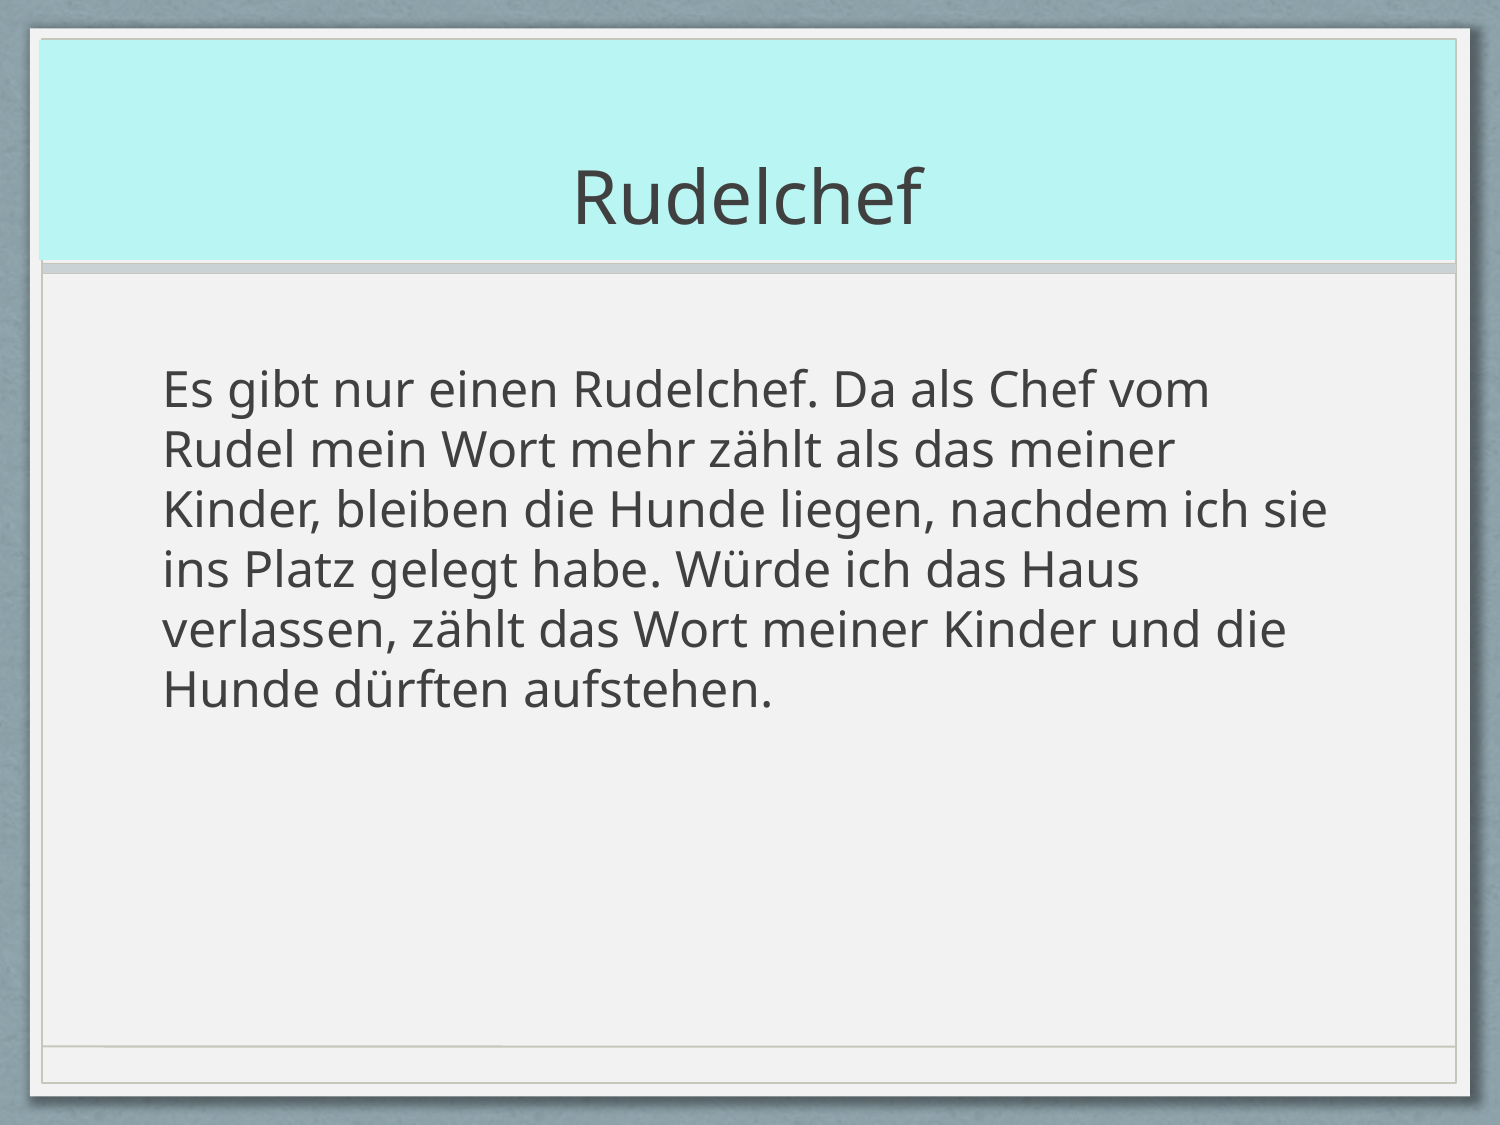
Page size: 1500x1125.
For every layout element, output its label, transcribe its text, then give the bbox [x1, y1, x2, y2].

list Es gibt nur einen Rudelchef. Da als Chef vom Rudel mein Wort mehr zählt als das meiner Kinder, bleiben die Hunde liegen, nachdem ich sie ins Platz gelegt habe. Würde ich das Haus verlassen, zählt das Wort meiner Kinder und die Hunde dürften aufstehen. [147, 350, 1353, 995]
title Rudelchef [38, 40, 1456, 260]
